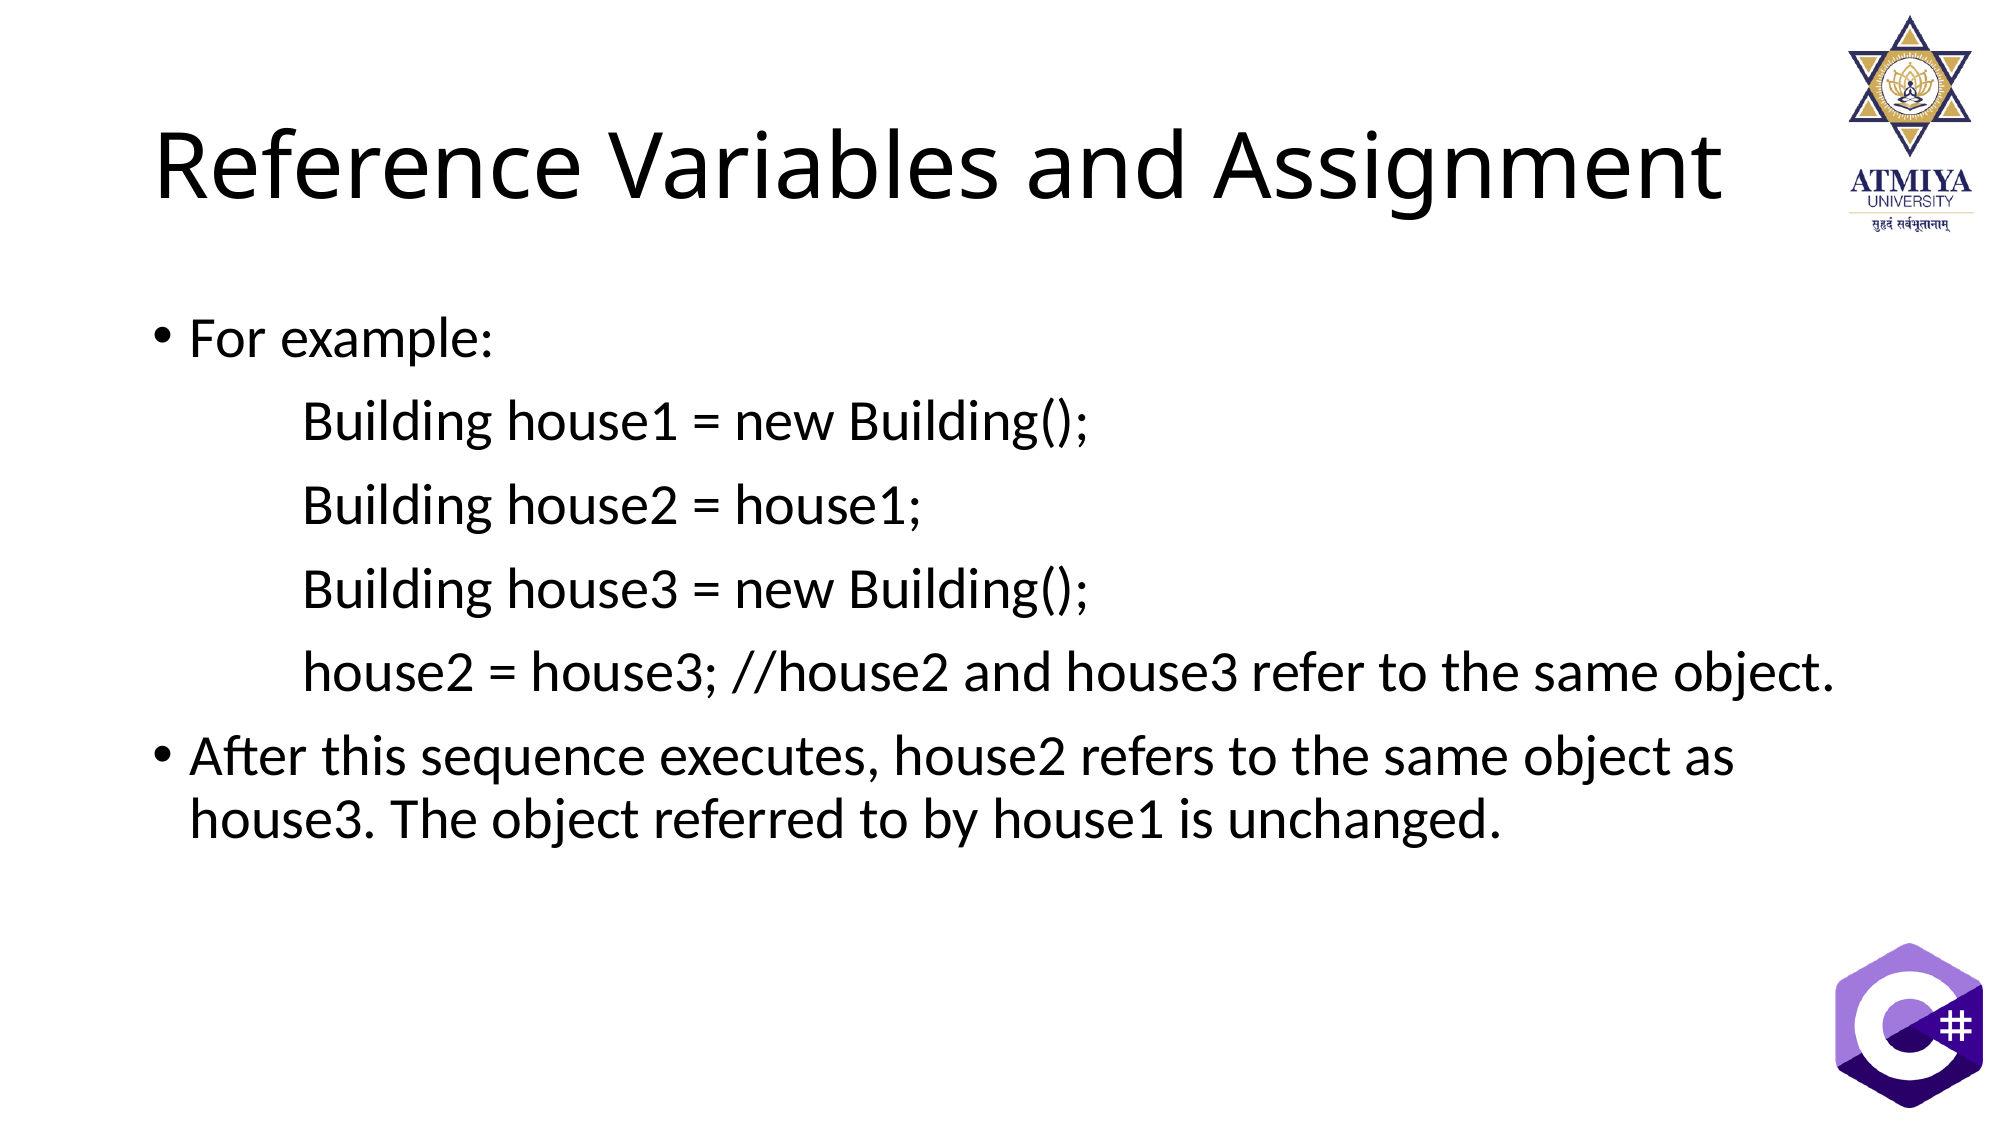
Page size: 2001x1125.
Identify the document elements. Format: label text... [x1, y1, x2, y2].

list For example: Building house1 = new Building(); Building house2 = house1; Building house3 = new Building(); house2 = house3; //house2 and house3 refer to the same object. After this sequence executes, house2 refers to the same object as house3. The object referred to by house1 is unchanged. [137, 299, 1863, 1073]
title Reference Variables and Assignment [137, 59, 1863, 278]
picture [1835, 15, 1985, 235]
picture [1835, 943, 1983, 1108]
